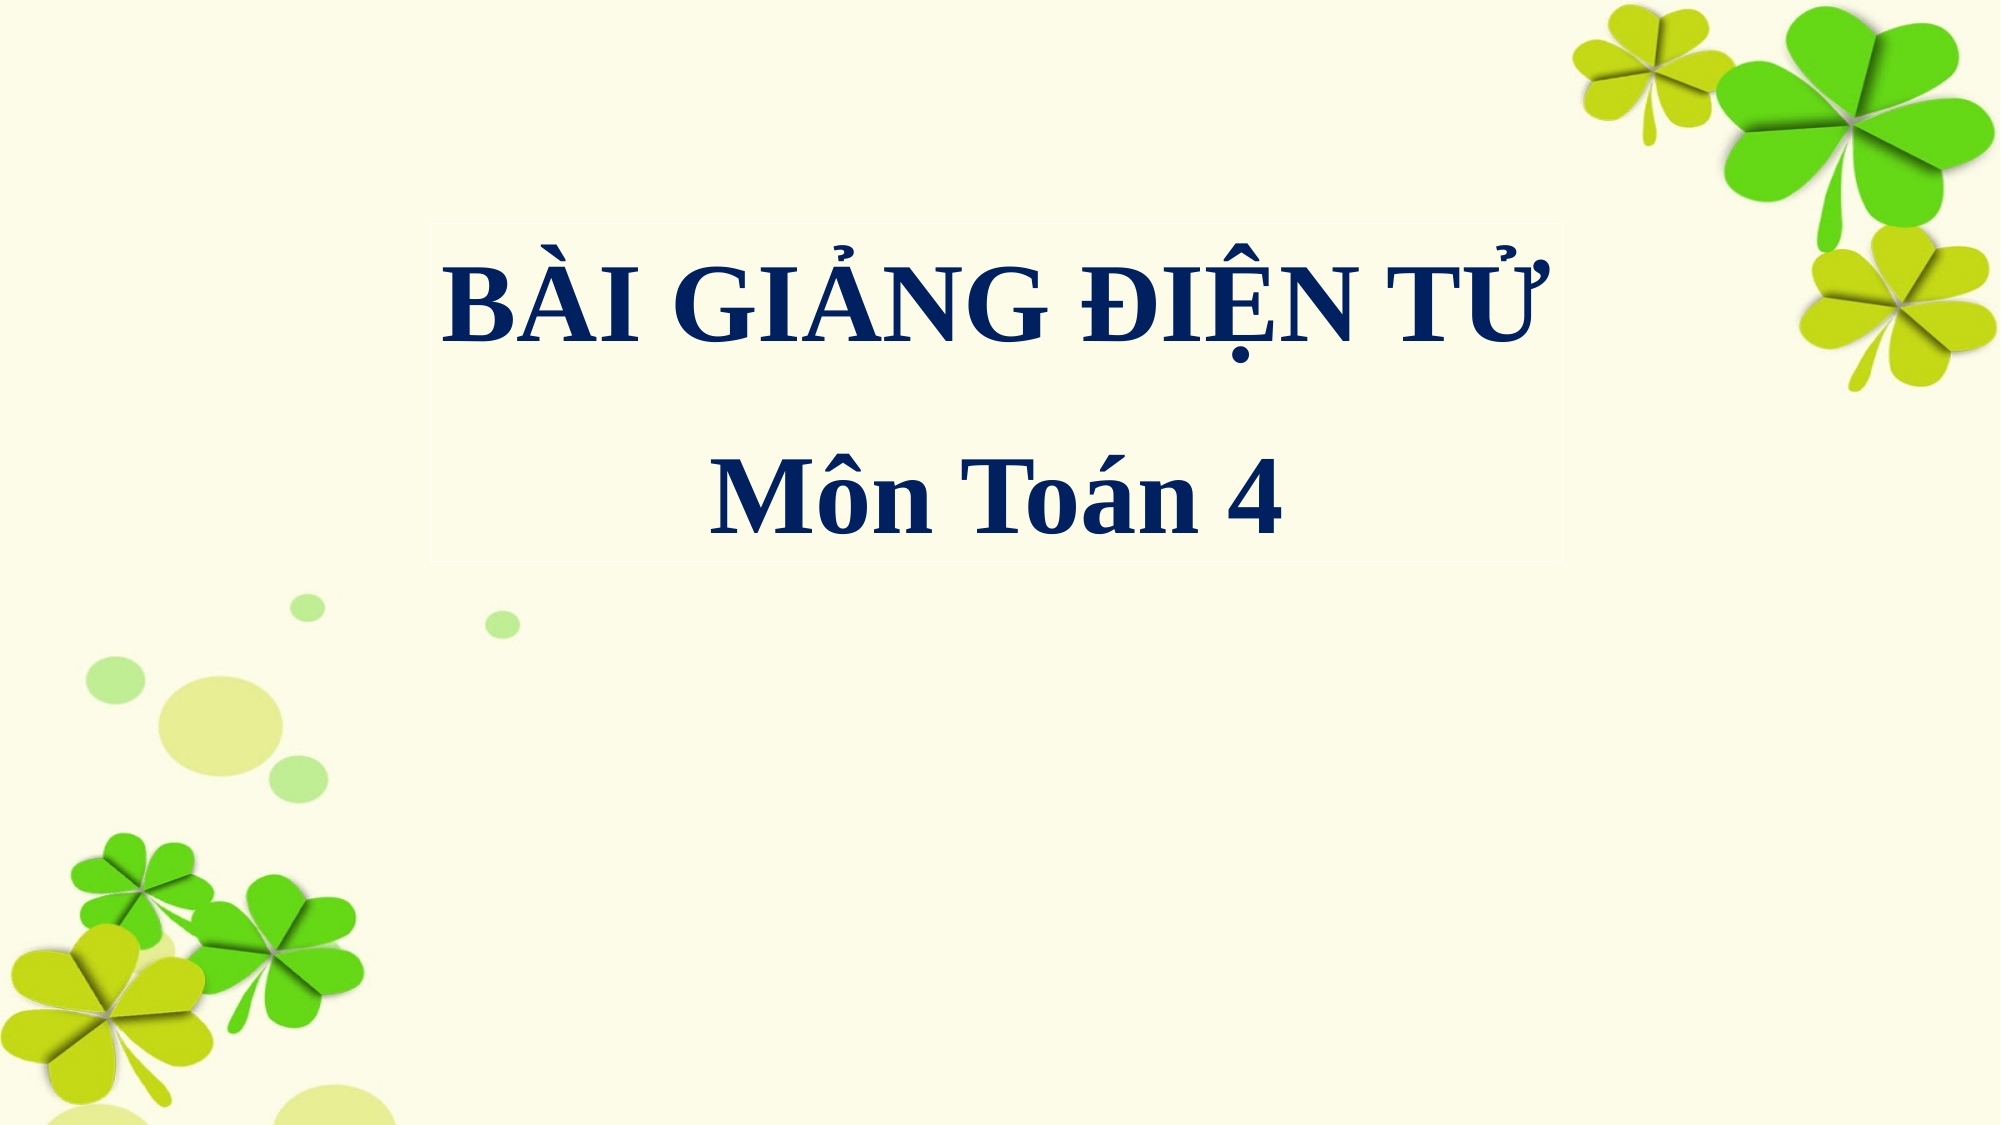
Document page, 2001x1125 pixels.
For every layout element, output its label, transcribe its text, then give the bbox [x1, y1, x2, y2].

picture [0, 0, 2001, 1125]
text_box BÀI GIẢNG ĐIỆN TỬ Môn Toán 4 [430, 223, 1563, 562]
